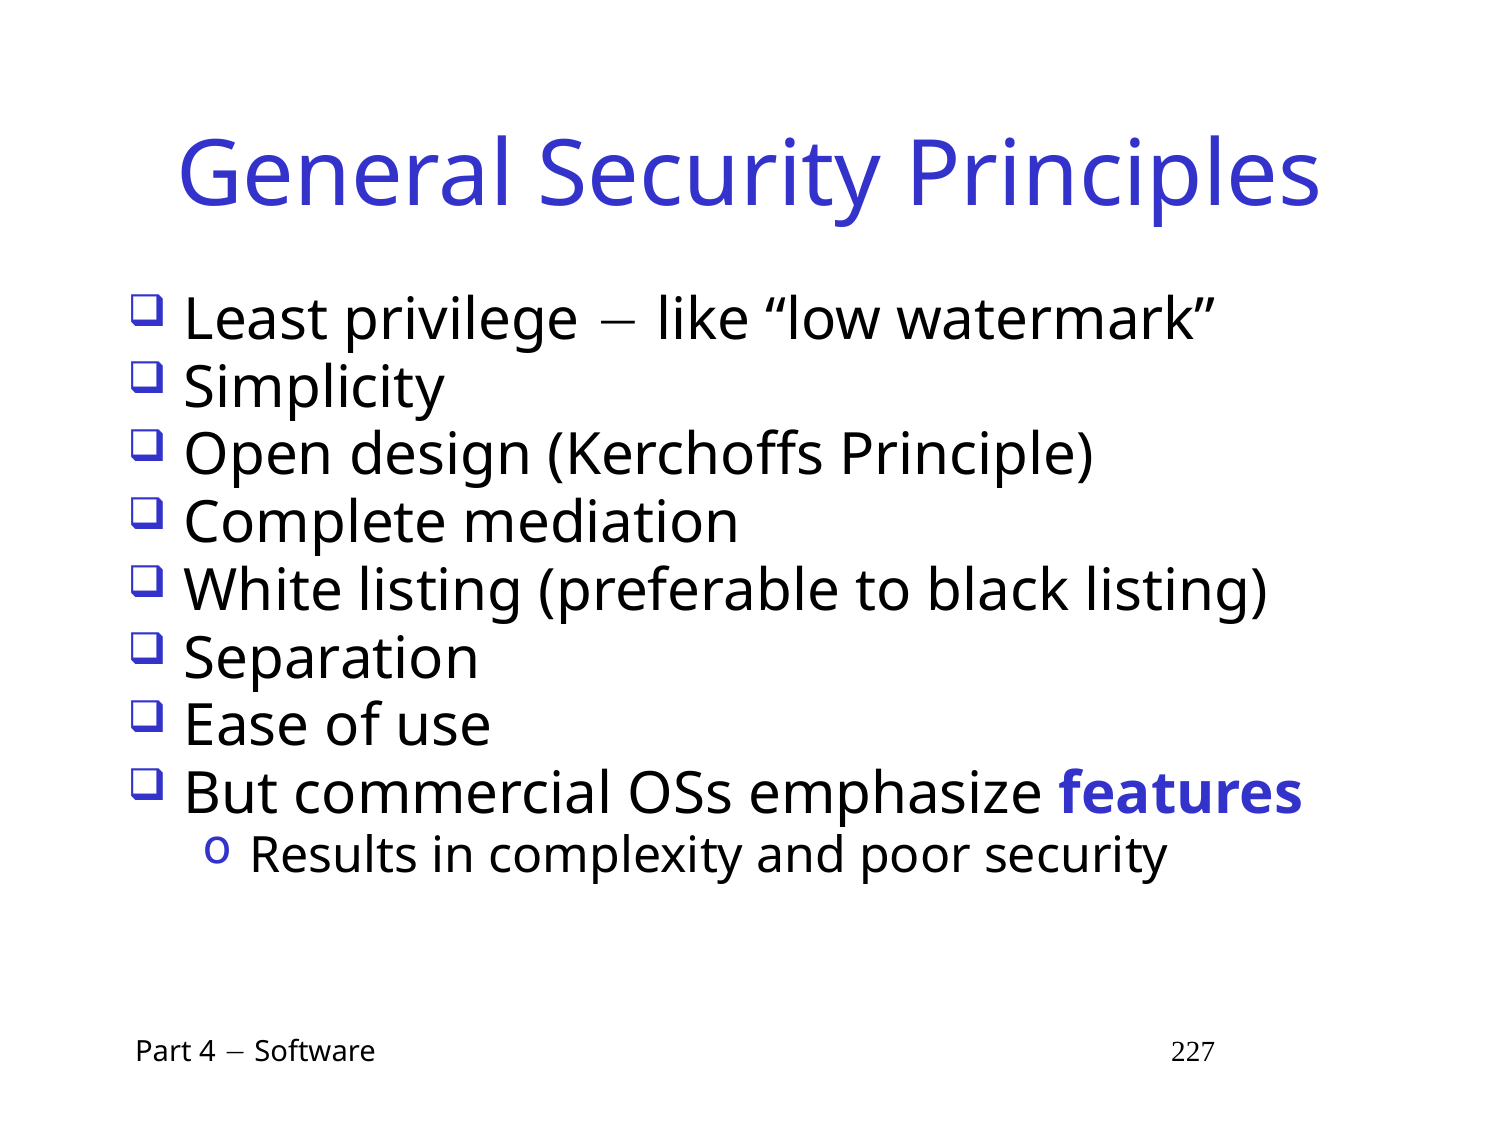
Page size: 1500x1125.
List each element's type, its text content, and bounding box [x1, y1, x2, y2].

footer Part 4  Software 227 [112, 1024, 1401, 1101]
list Least privilege  like “low watermark” Simplicity Open design (Kerchoffs Principle) Complete mediation White listing (preferable to black listing) Separation Ease of use But commercial OSs emphasize features Results in complexity and poor security [112, 287, 1401, 1001]
title General Security Principles [112, 74, 1388, 263]
